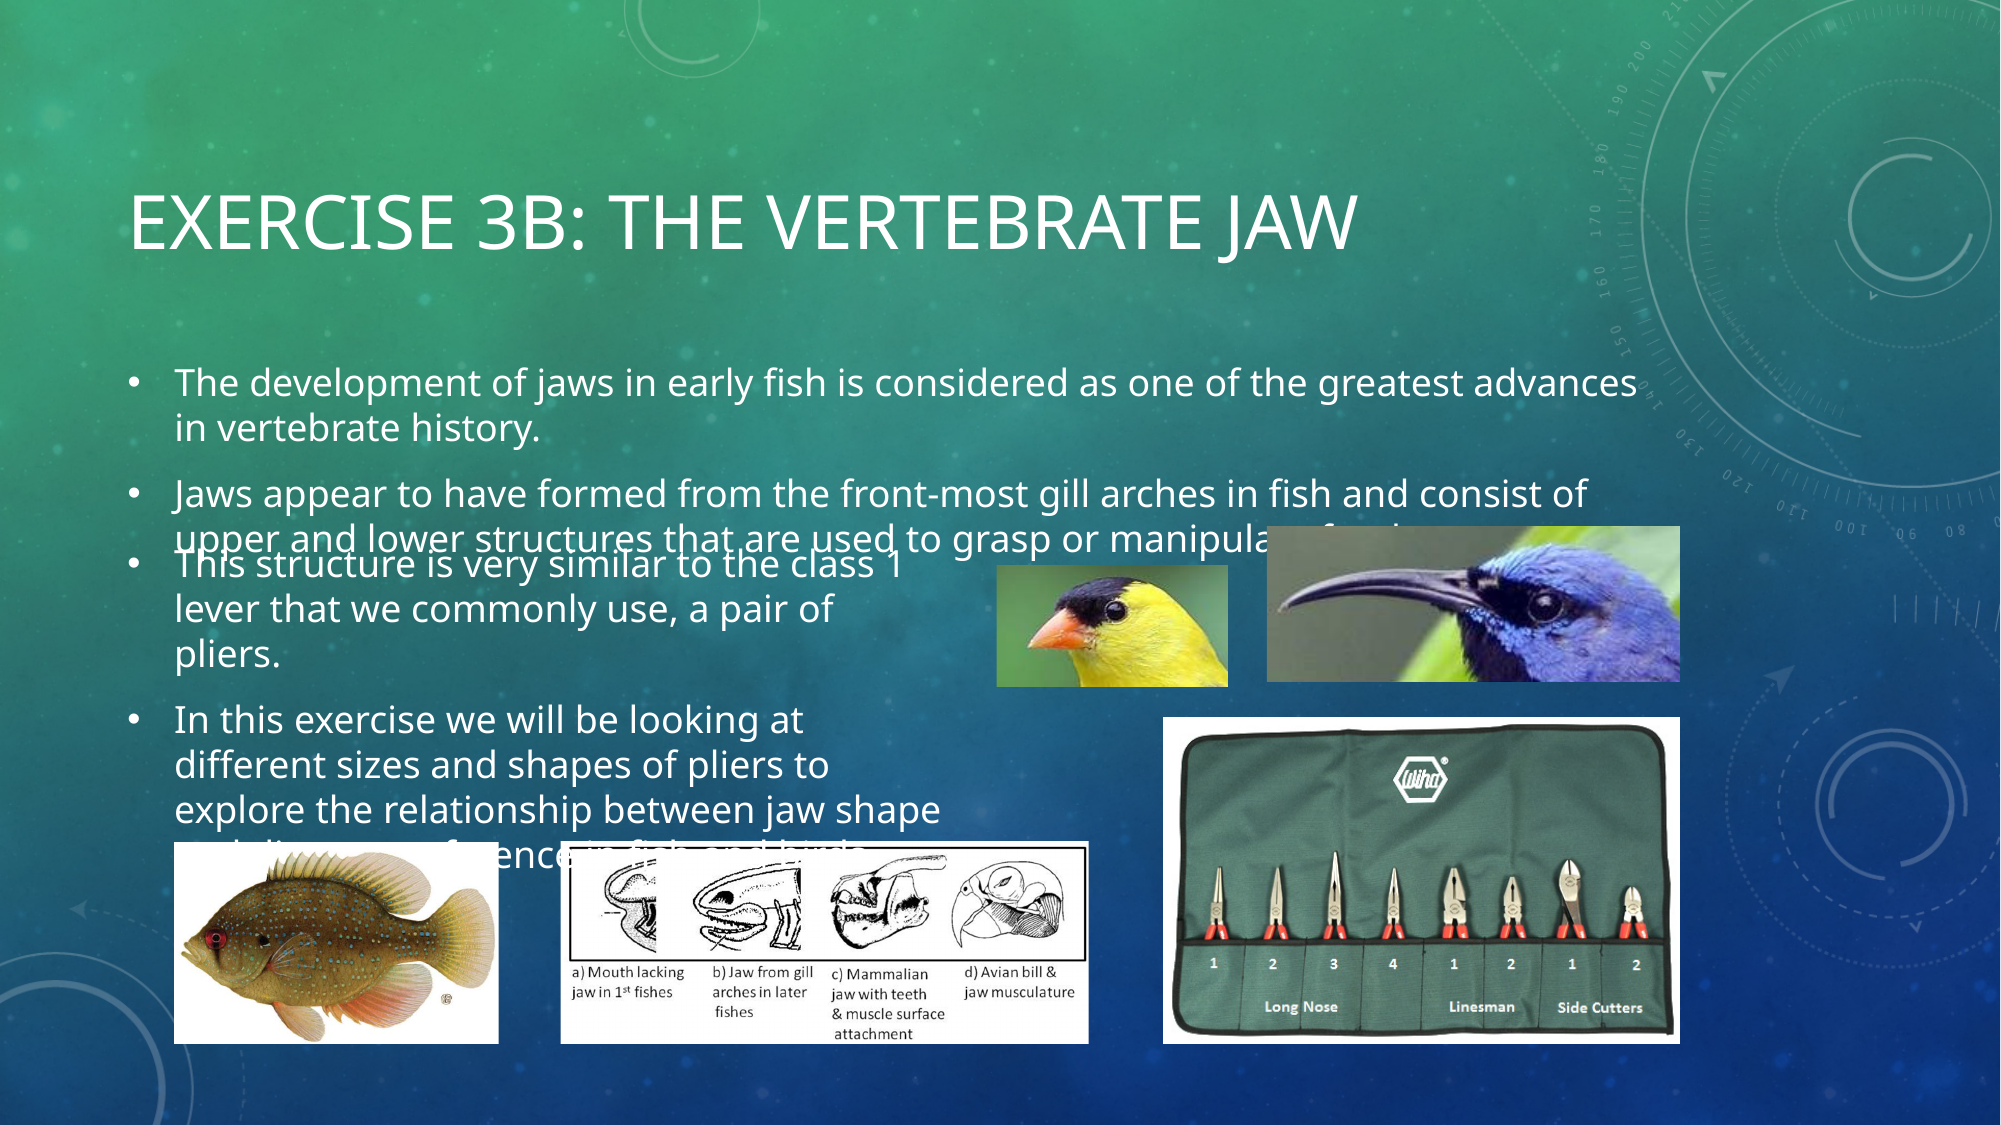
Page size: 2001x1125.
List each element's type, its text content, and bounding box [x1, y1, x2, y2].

picture [0, 0, 2001, 1125]
text_box This structure is very similar to the class 1 lever that we commonly use, a pair of pliers. In this exercise we will be looking at different sizes and shapes of pliers to explore the relationship between jaw shape and dietary preference in fish and birds. [112, 532, 958, 883]
list The development of jaws in early fish is considered as one of the greatest advances in vertebrate history. Jaws appear to have formed from the front-most gill arches in fish and consist of upper and lower structures that are used to grasp or manipulate food. [112, 351, 1680, 687]
title Exercise 3b: The vertebrate jaw [112, 99, 1775, 339]
